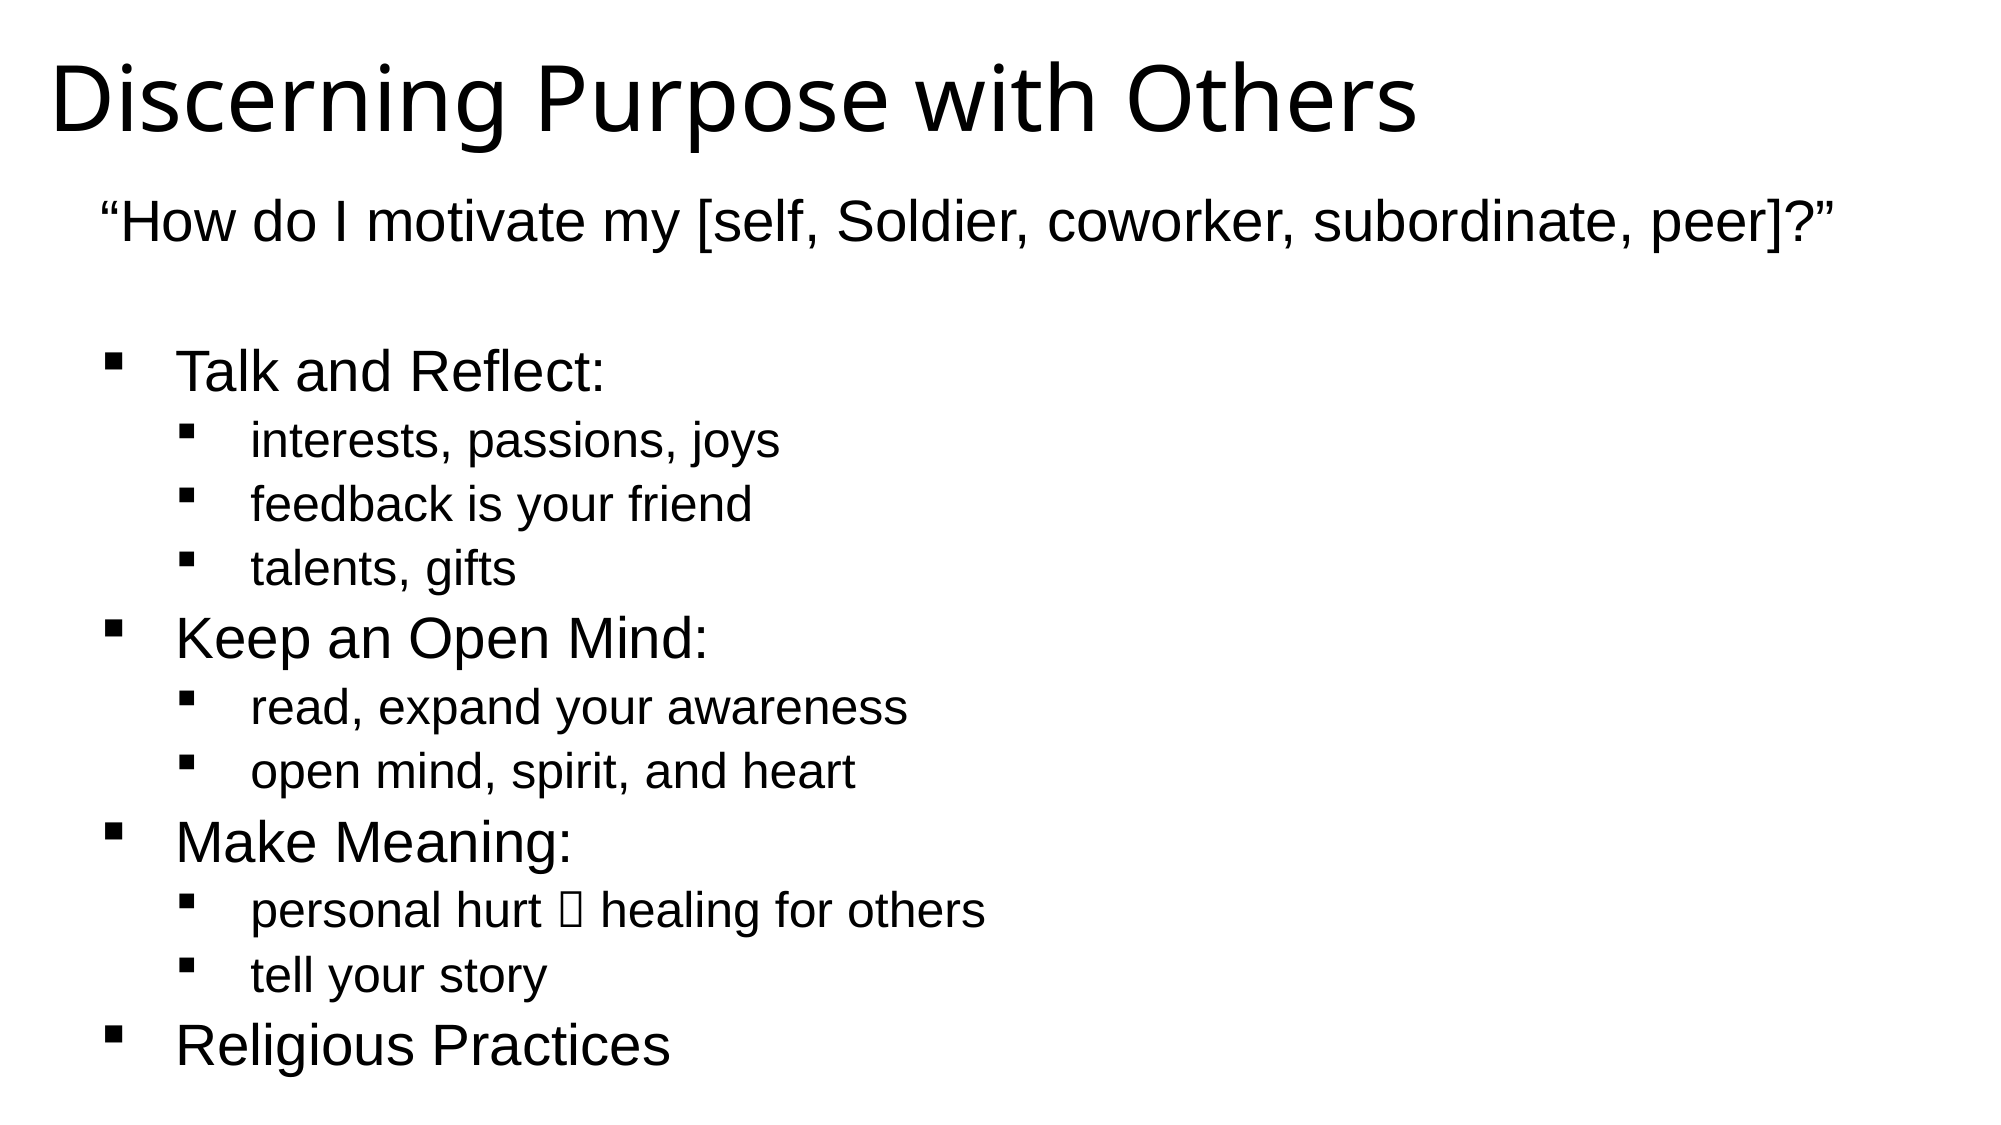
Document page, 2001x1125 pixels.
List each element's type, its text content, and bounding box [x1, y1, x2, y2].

text_box Discerning Purpose with Others [33, 27, 1945, 177]
text_box “How do I motivate my [self, Soldier, coworker, subordinate, peer]?” Talk and Reflect: interests, passions, joys feedback is your friend talents, gifts Keep an Open Mind: read, expand your awareness open mind, spirit, and heart Make Meaning: personal hurt  healing for others tell your story Religious Practices [76, 171, 1901, 1085]
